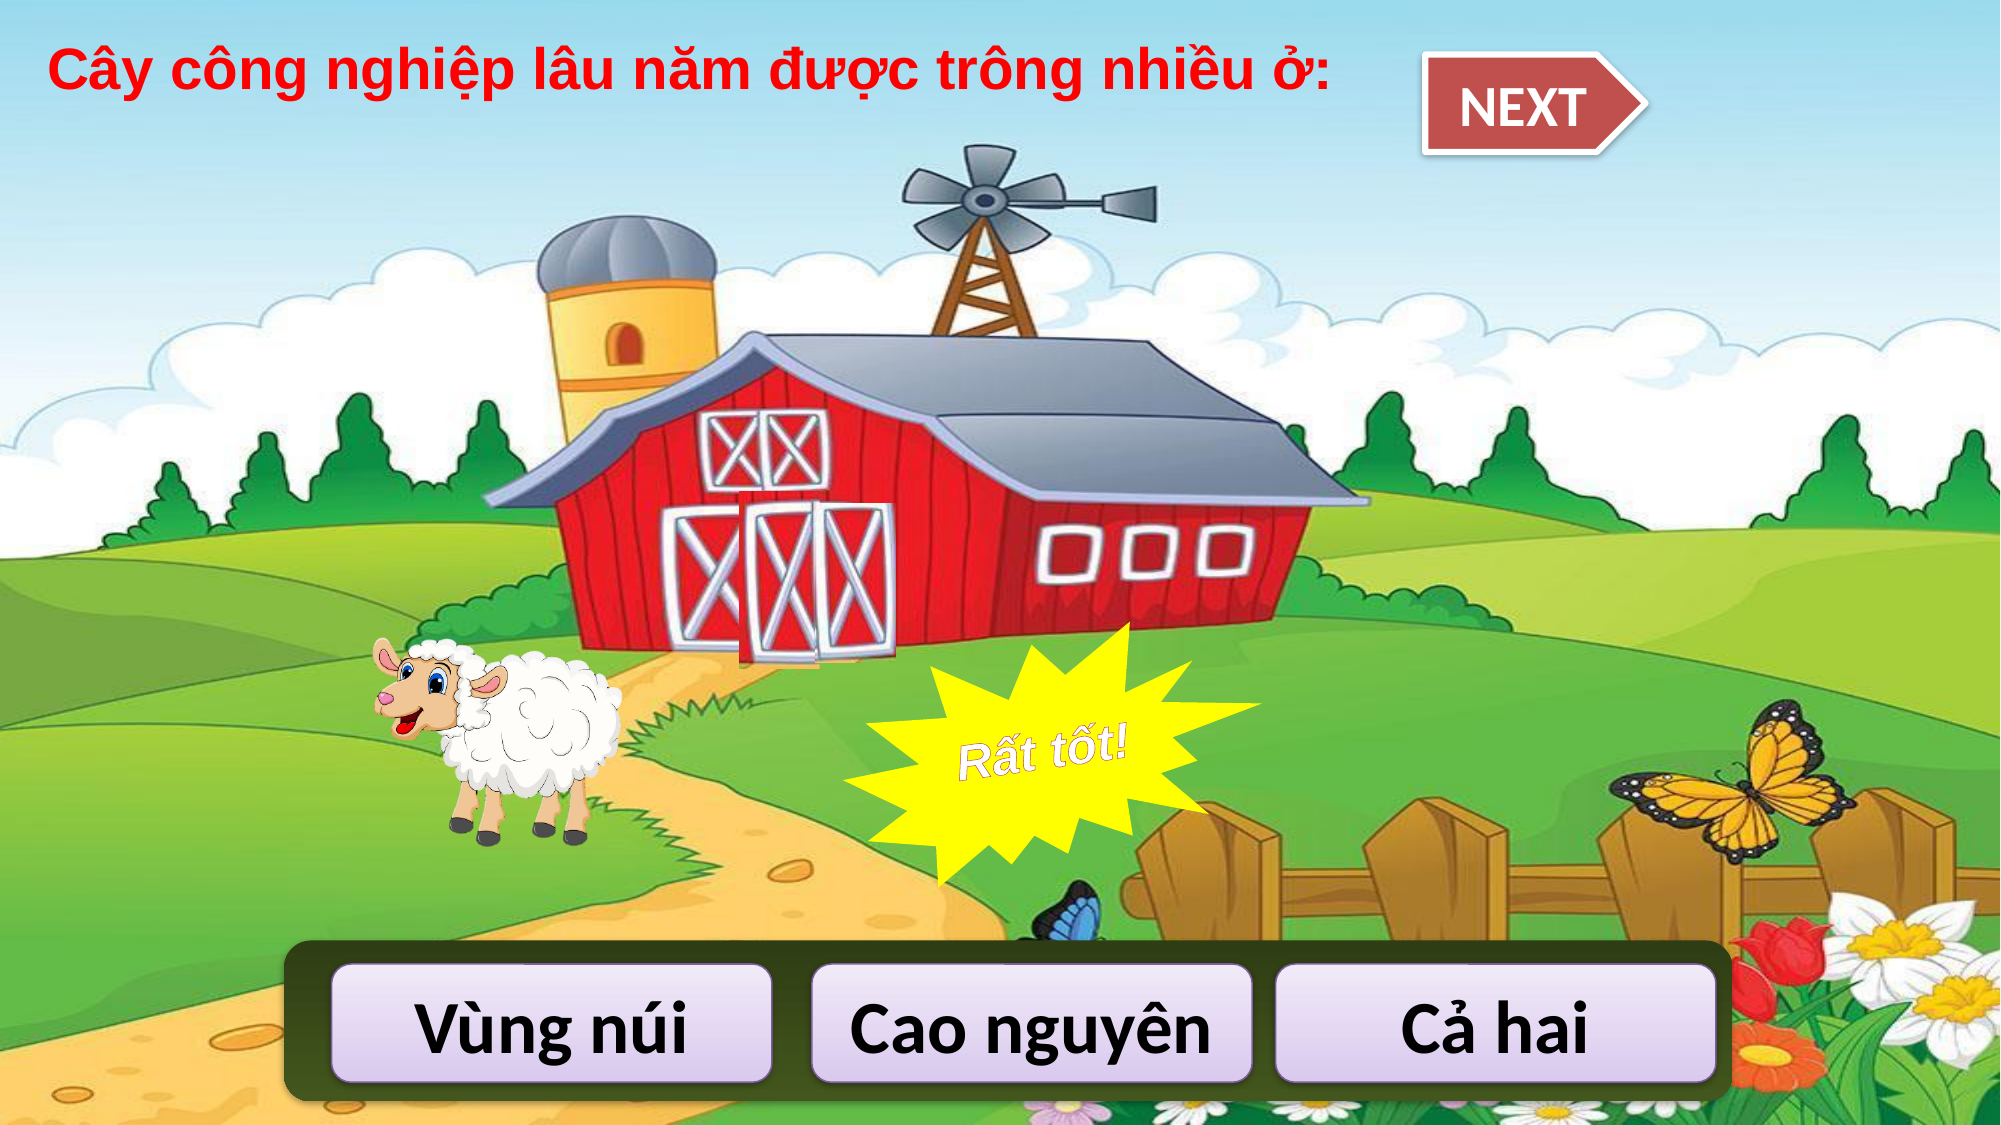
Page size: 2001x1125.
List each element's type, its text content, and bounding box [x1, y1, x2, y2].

text_box NEXT [1422, 51, 1649, 156]
text_box Cây công nghiệp lâu năm được trông nhiều ở: [32, 23, 1350, 109]
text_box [842, 621, 1263, 888]
text_box [284, 940, 1733, 1102]
text_box Vùng núi [330, 963, 773, 1084]
text_box Cao nguyên [811, 963, 1253, 1084]
text_box Cả hai [1274, 963, 1717, 1084]
picture [0, 0, 2001, 1125]
